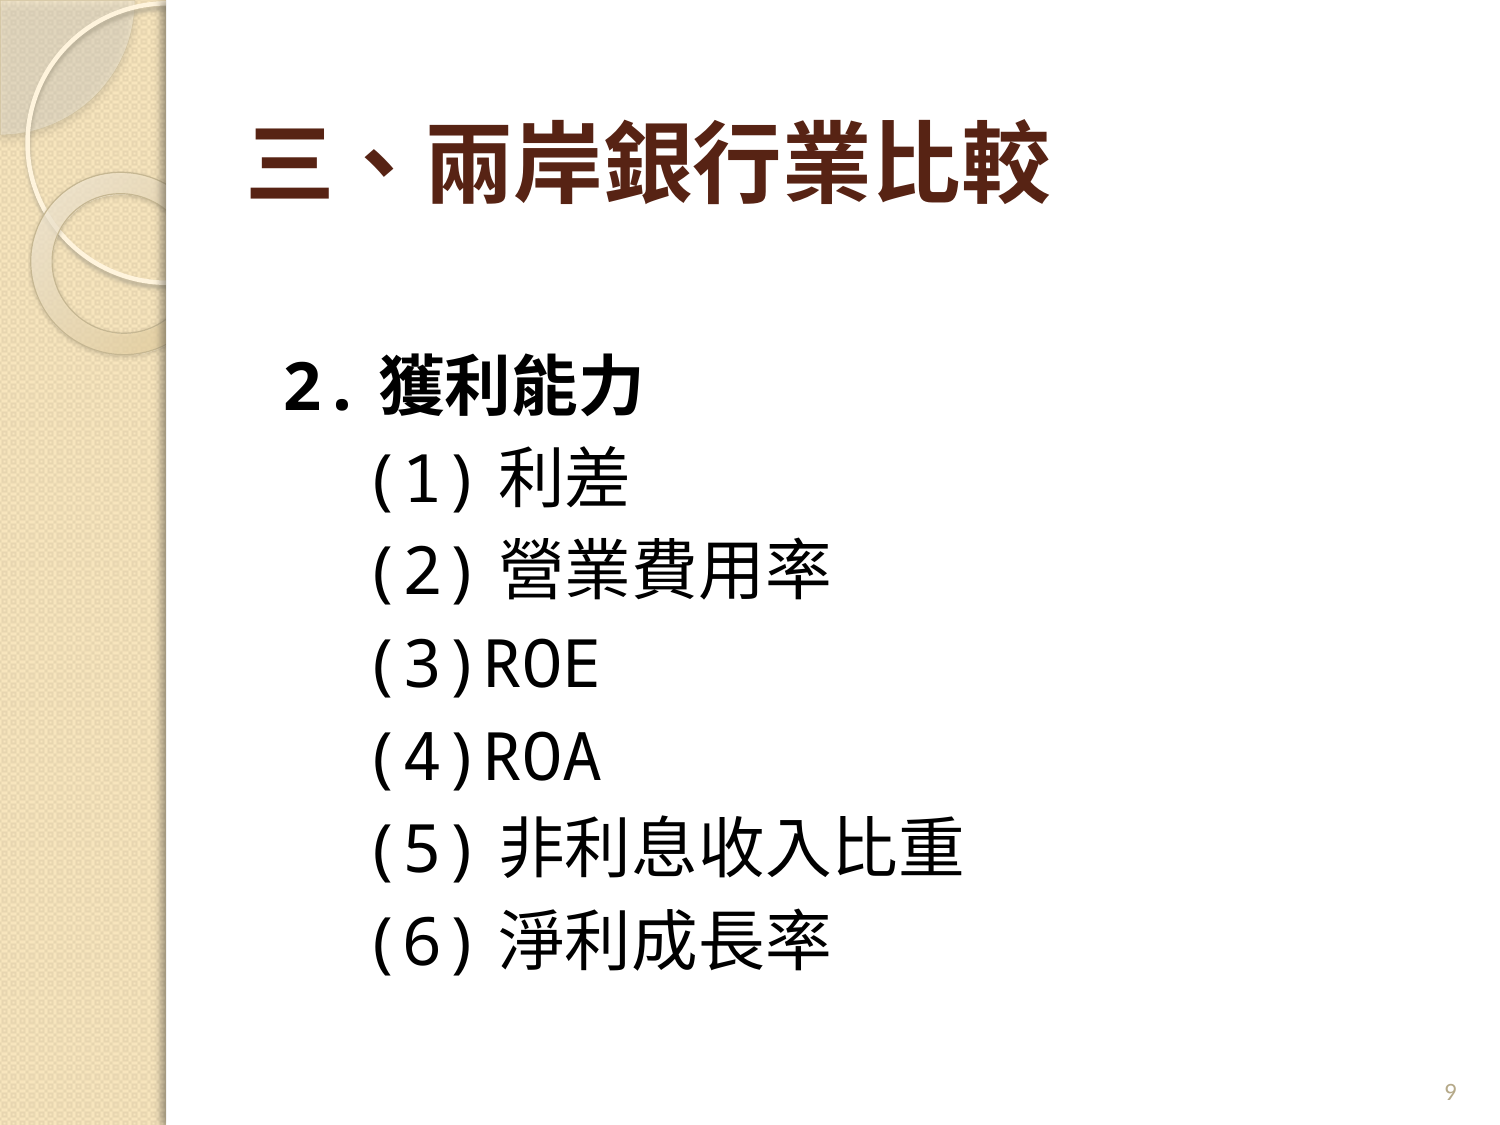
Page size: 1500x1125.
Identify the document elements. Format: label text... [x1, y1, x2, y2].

slide_number 9 [1413, 1034, 1488, 1113]
title 三、兩岸銀行業比較 [230, 66, 1461, 254]
list 2.獲利能力 (1)利差 (2)營業費用率 (3)ROE (4)ROA (5)非利息收入比重 (6)淨利成長率 [253, 243, 1242, 1032]
